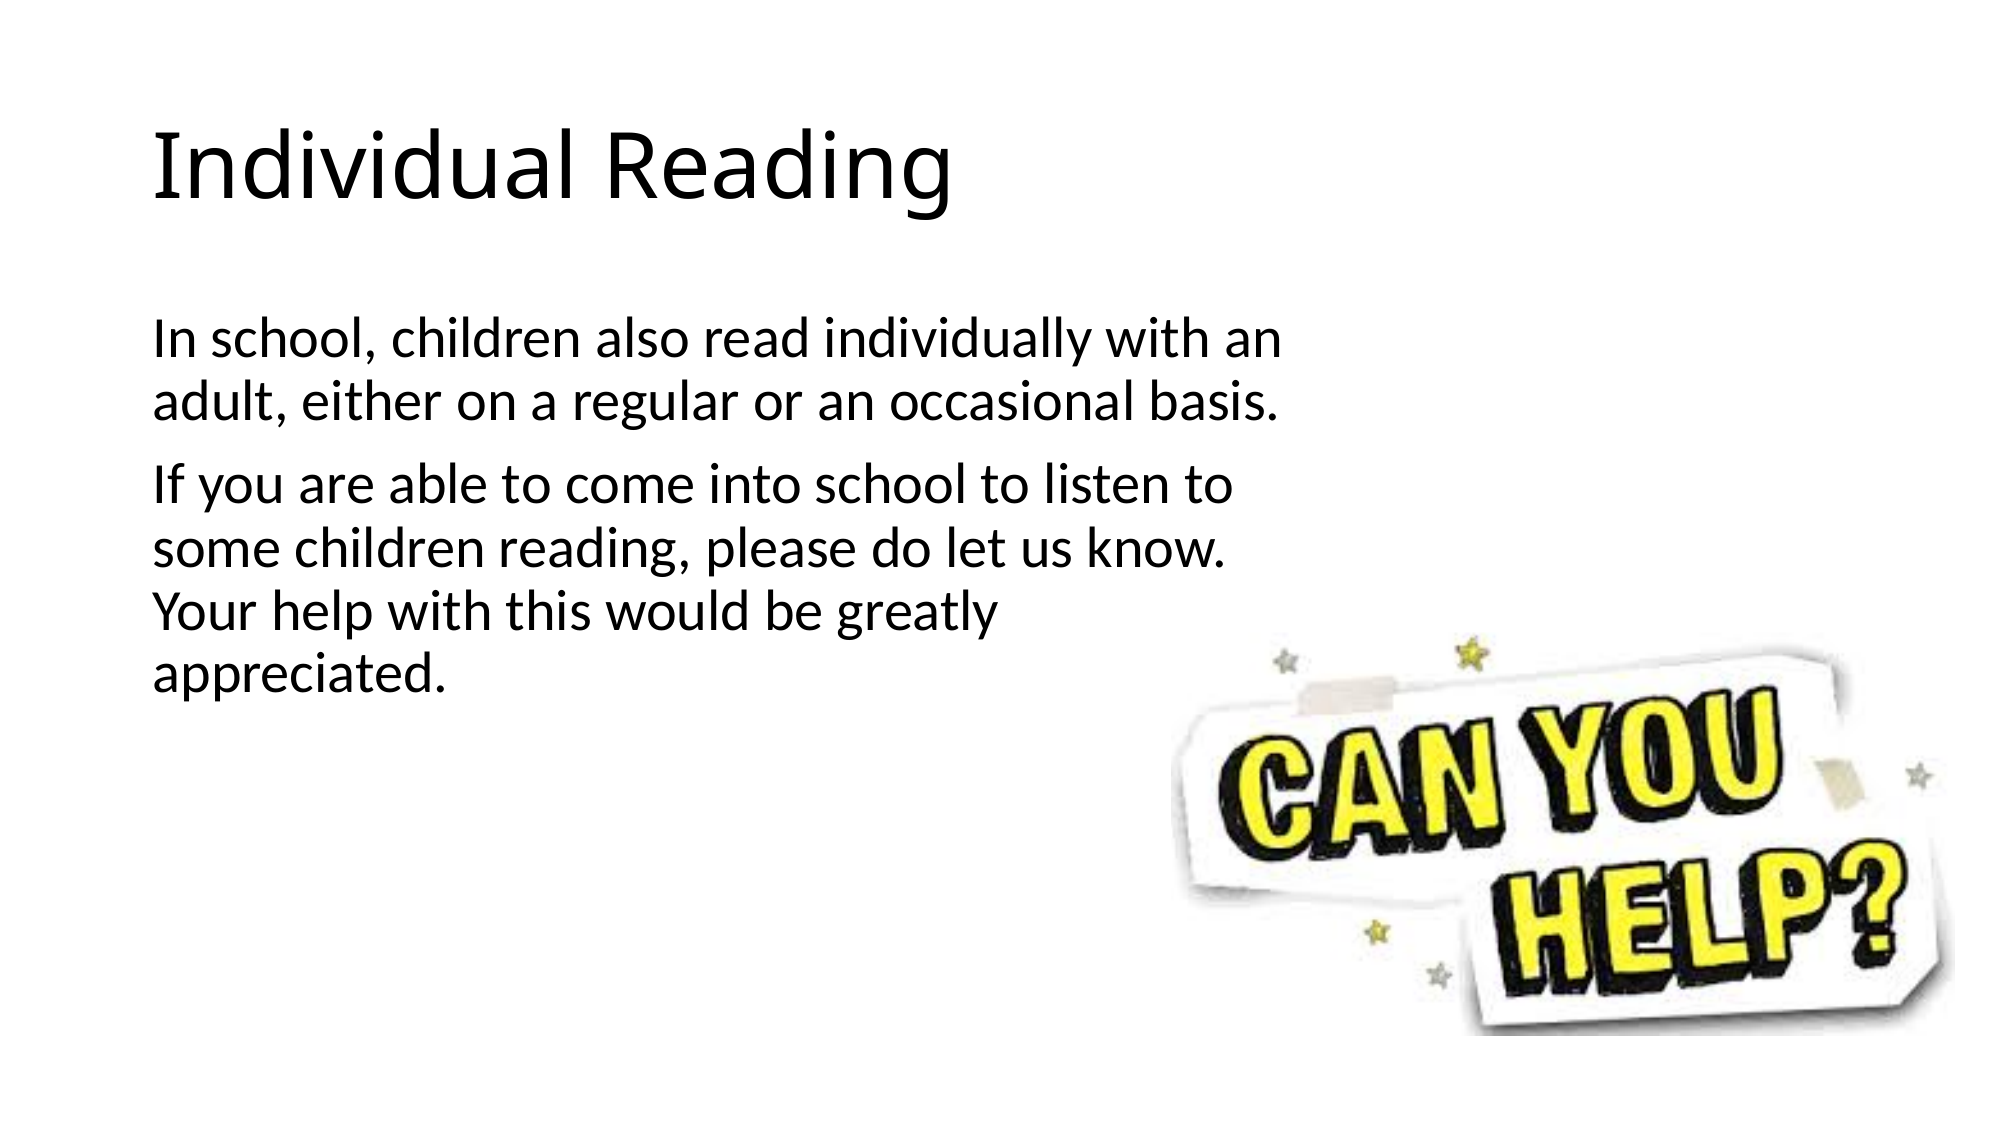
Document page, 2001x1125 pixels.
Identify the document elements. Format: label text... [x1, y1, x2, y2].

picture [1171, 631, 1955, 1036]
list In school, children also read individually with an adult, either on a regular or an occasional basis. If you are able to come into school to listen to some children reading, please do let us know. Your help with this would be greatly appreciated. [137, 299, 1315, 1014]
title Individual Reading [137, 59, 1863, 278]
